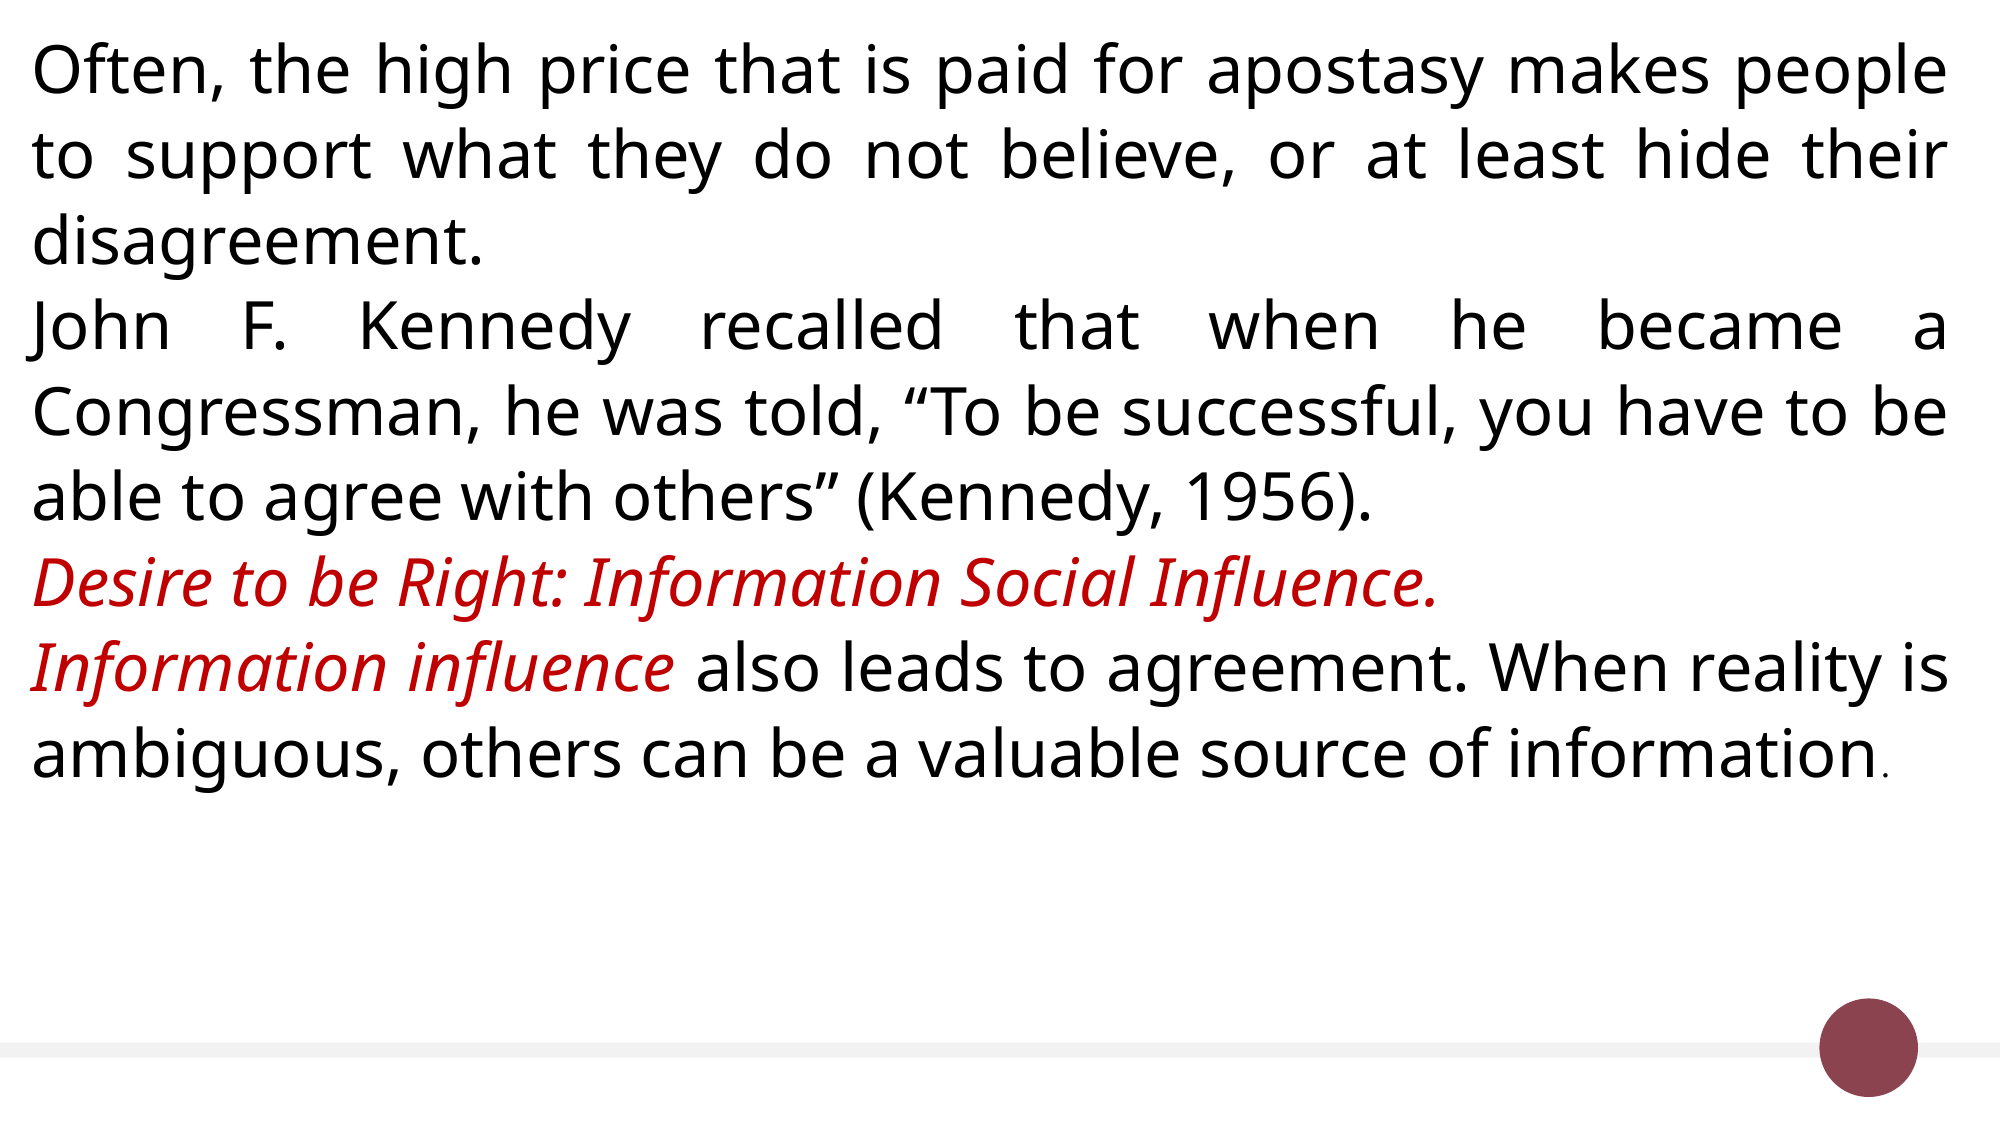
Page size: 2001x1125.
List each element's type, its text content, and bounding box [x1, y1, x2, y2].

text_box Often, the high price that is paid for apostasy makes people to support what they do not believe, or at least hide their disagreement. John F. Kennedy recalled that when he became a Congressman, he was told, “To be successful, you have to be able to agree with others” (Kennedy, 1956). Desire to be Right: Information Social Influence. Information influence also leads to agreement. When reality is ambiguous, others can be a valuable source of information. [16, 13, 1967, 798]
